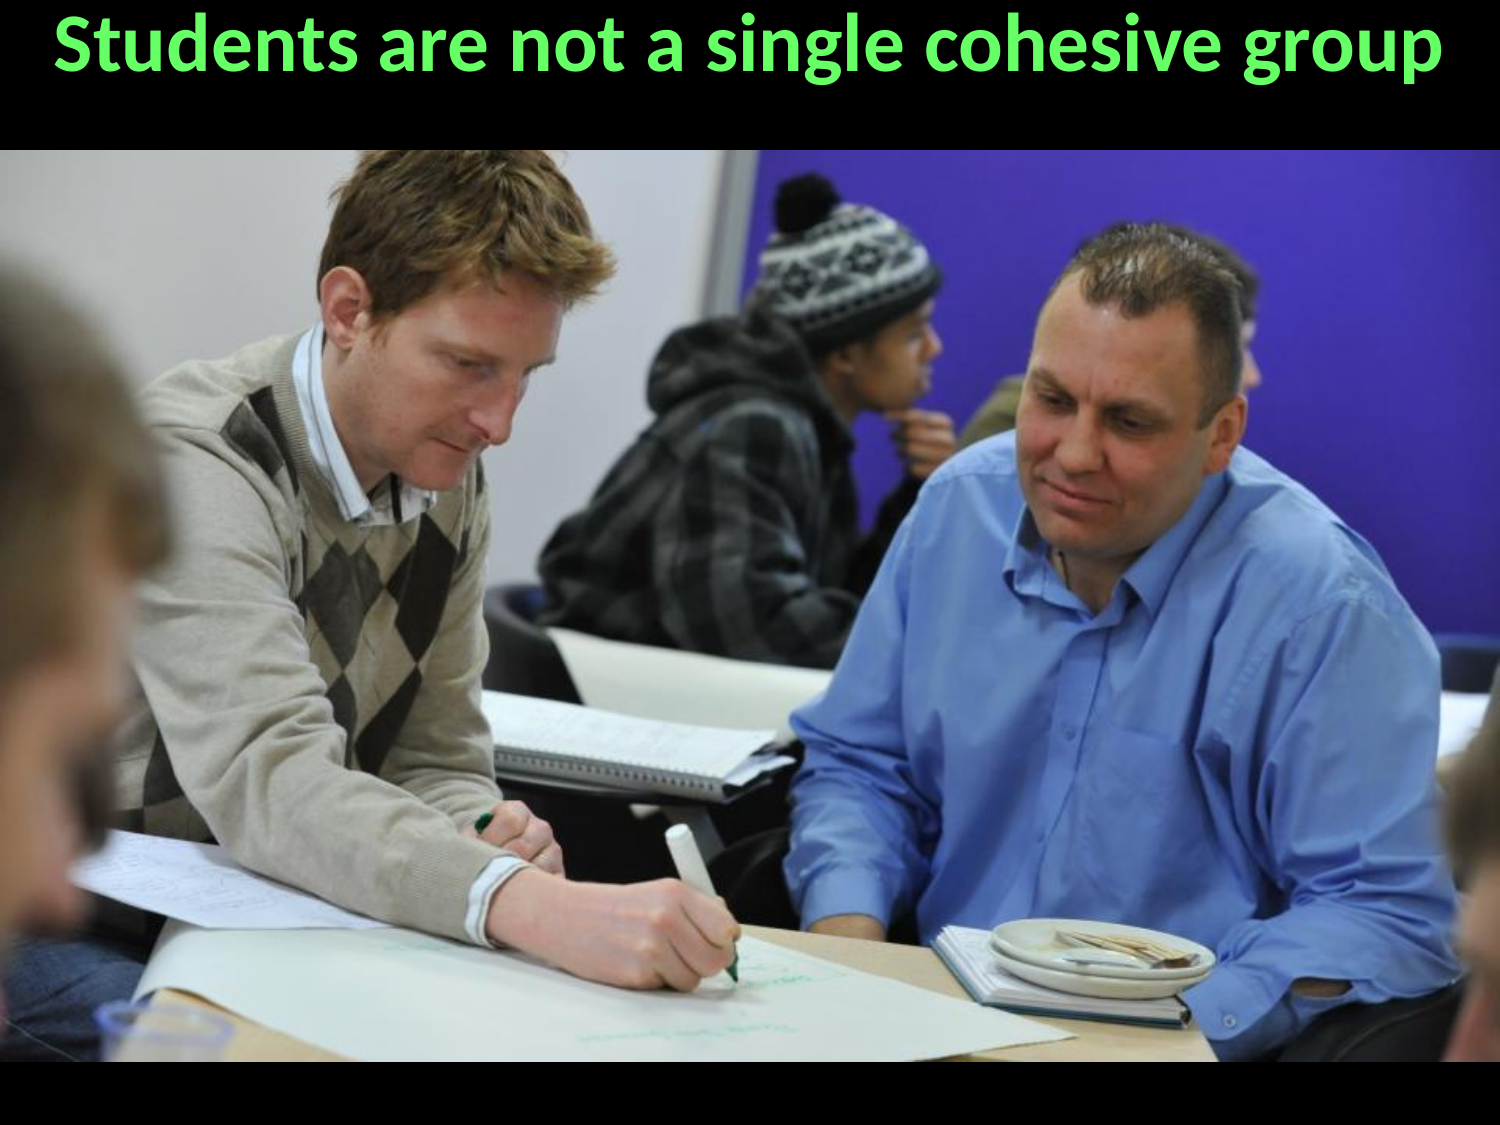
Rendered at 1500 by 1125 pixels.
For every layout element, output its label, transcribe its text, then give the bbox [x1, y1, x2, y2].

text_box Students are not a single cohesive group [0, 0, 1500, 62]
picture [0, 62, 1500, 1063]
